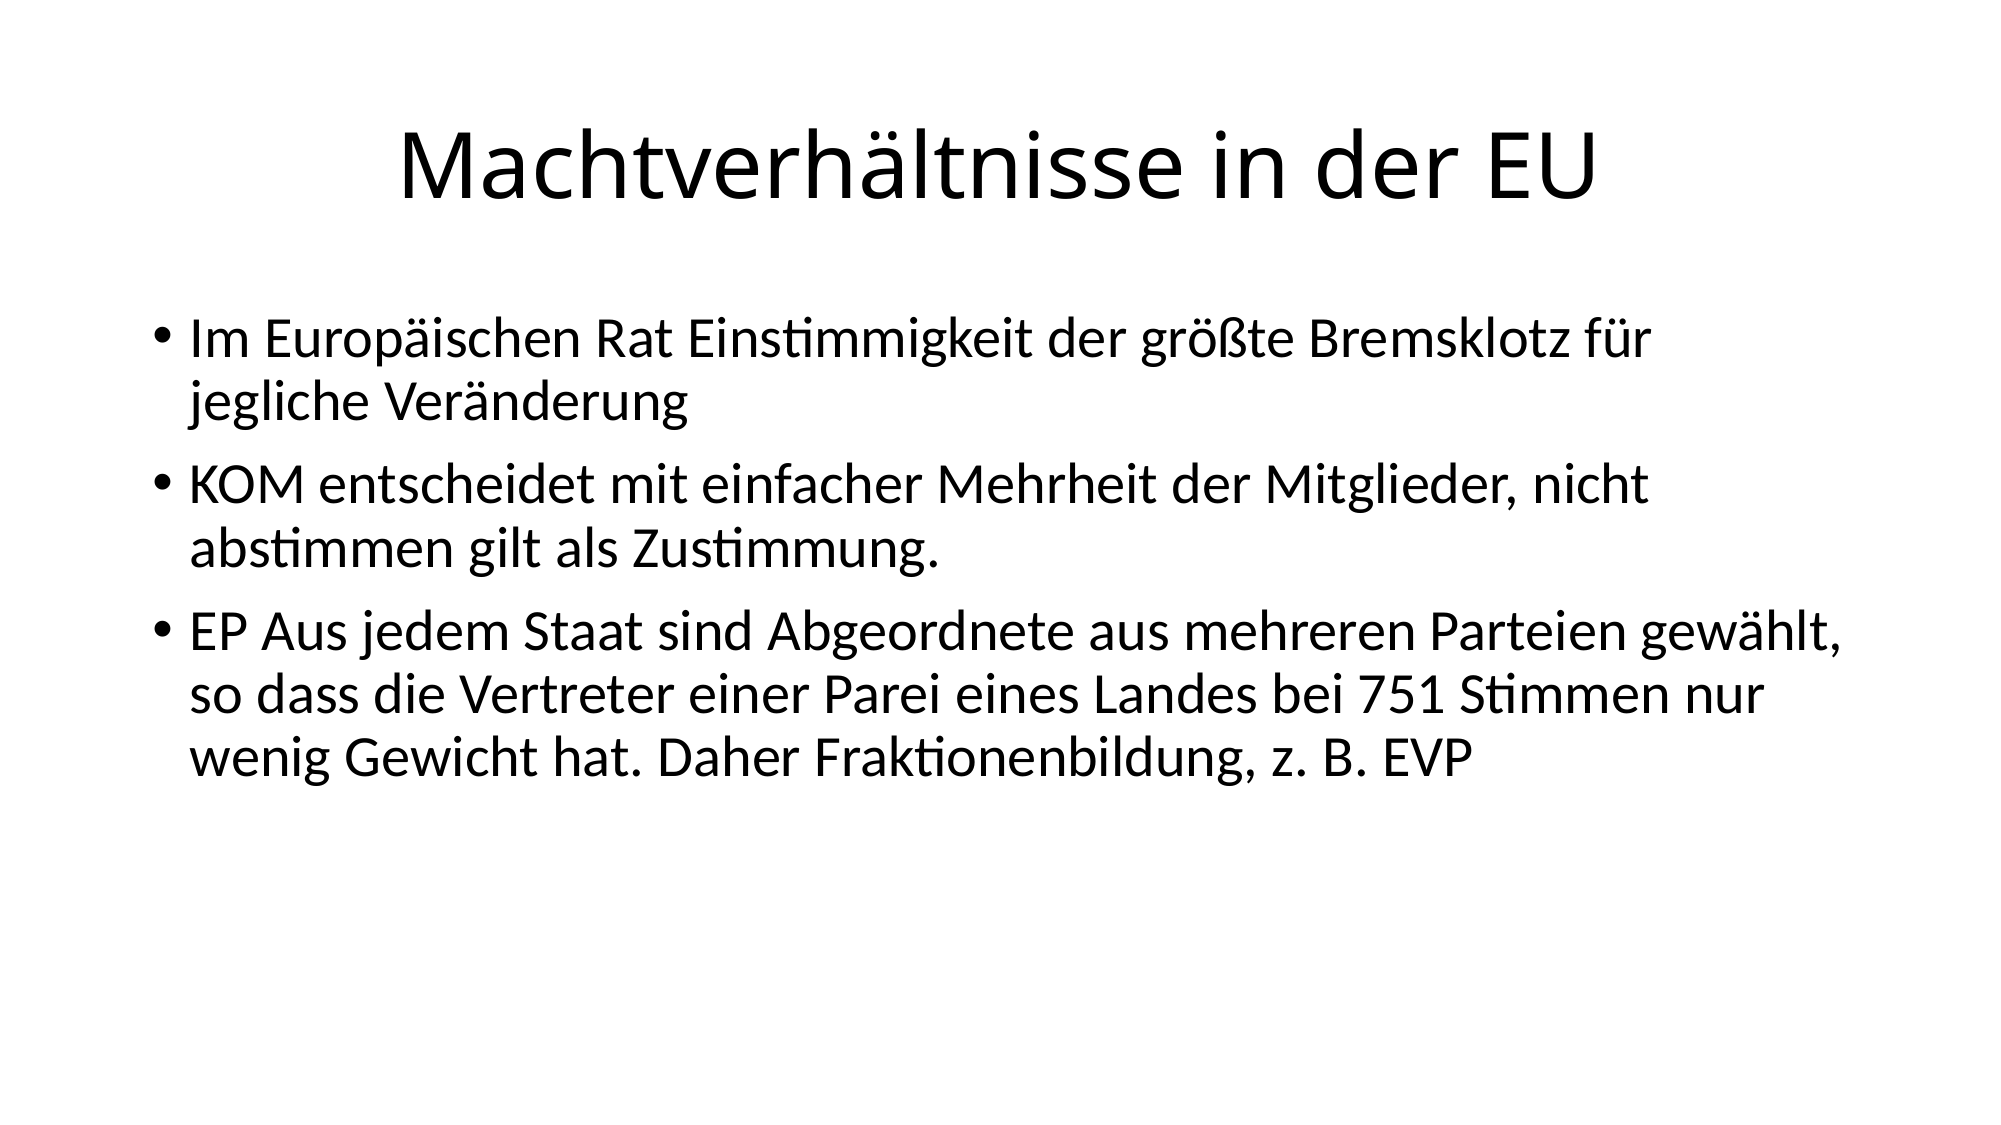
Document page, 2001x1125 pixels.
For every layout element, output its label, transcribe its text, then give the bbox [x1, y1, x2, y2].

list Im Europäischen Rat Einstimmigkeit der größte Bremsklotz für jegliche Veränderung KOM entscheidet mit einfacher Mehrheit der Mitglieder, nicht abstimmen gilt als Zustimmung. EP Aus jedem Staat sind Abgeordnete aus mehreren Parteien gewählt, so dass die Vertreter einer Parei eines Landes bei 751 Stimmen nur wenig Gewicht hat. Daher Fraktionenbildung, z. B. EVP [137, 299, 1863, 1014]
title Machtverhältnisse in der EU [137, 59, 1863, 278]
